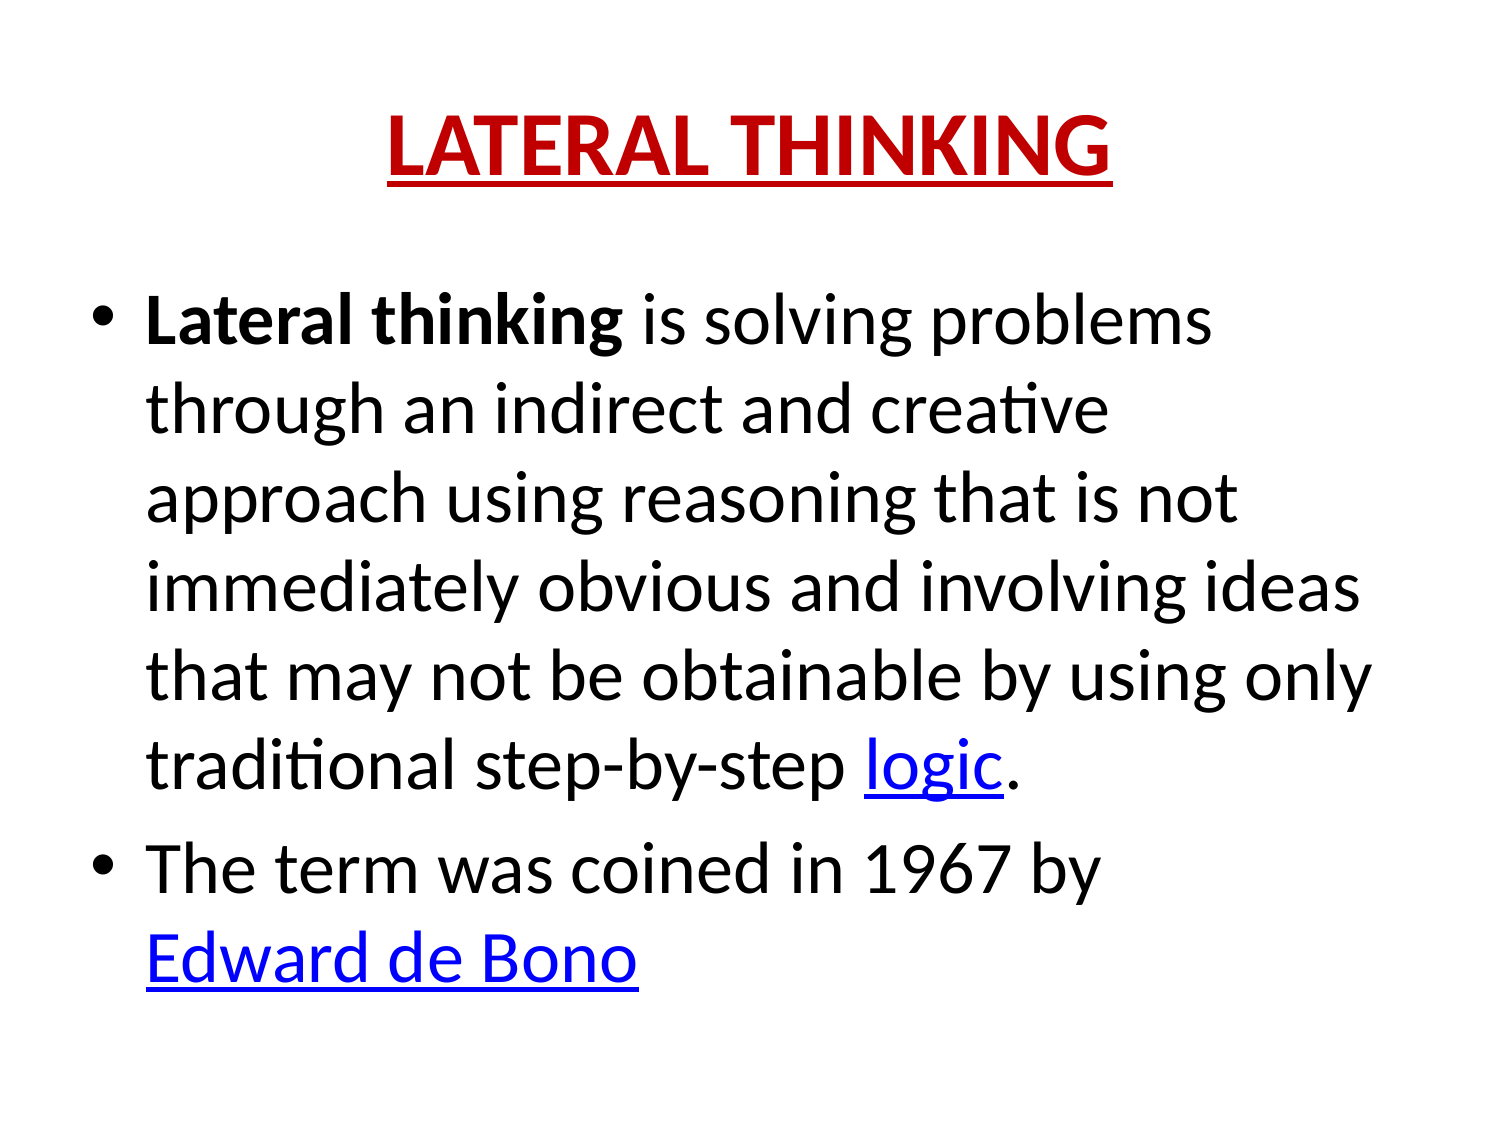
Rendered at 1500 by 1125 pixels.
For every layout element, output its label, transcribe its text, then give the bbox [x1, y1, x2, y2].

title LATERAL THINKING [74, 44, 1426, 233]
list Lateral thinking is solving problems through an indirect and creative approach using reasoning that is not immediately obvious and involving ideas that may not be obtainable by using only traditional step-by-step logic. The term was coined in 1967 by Edward de Bono [74, 262, 1426, 1006]
